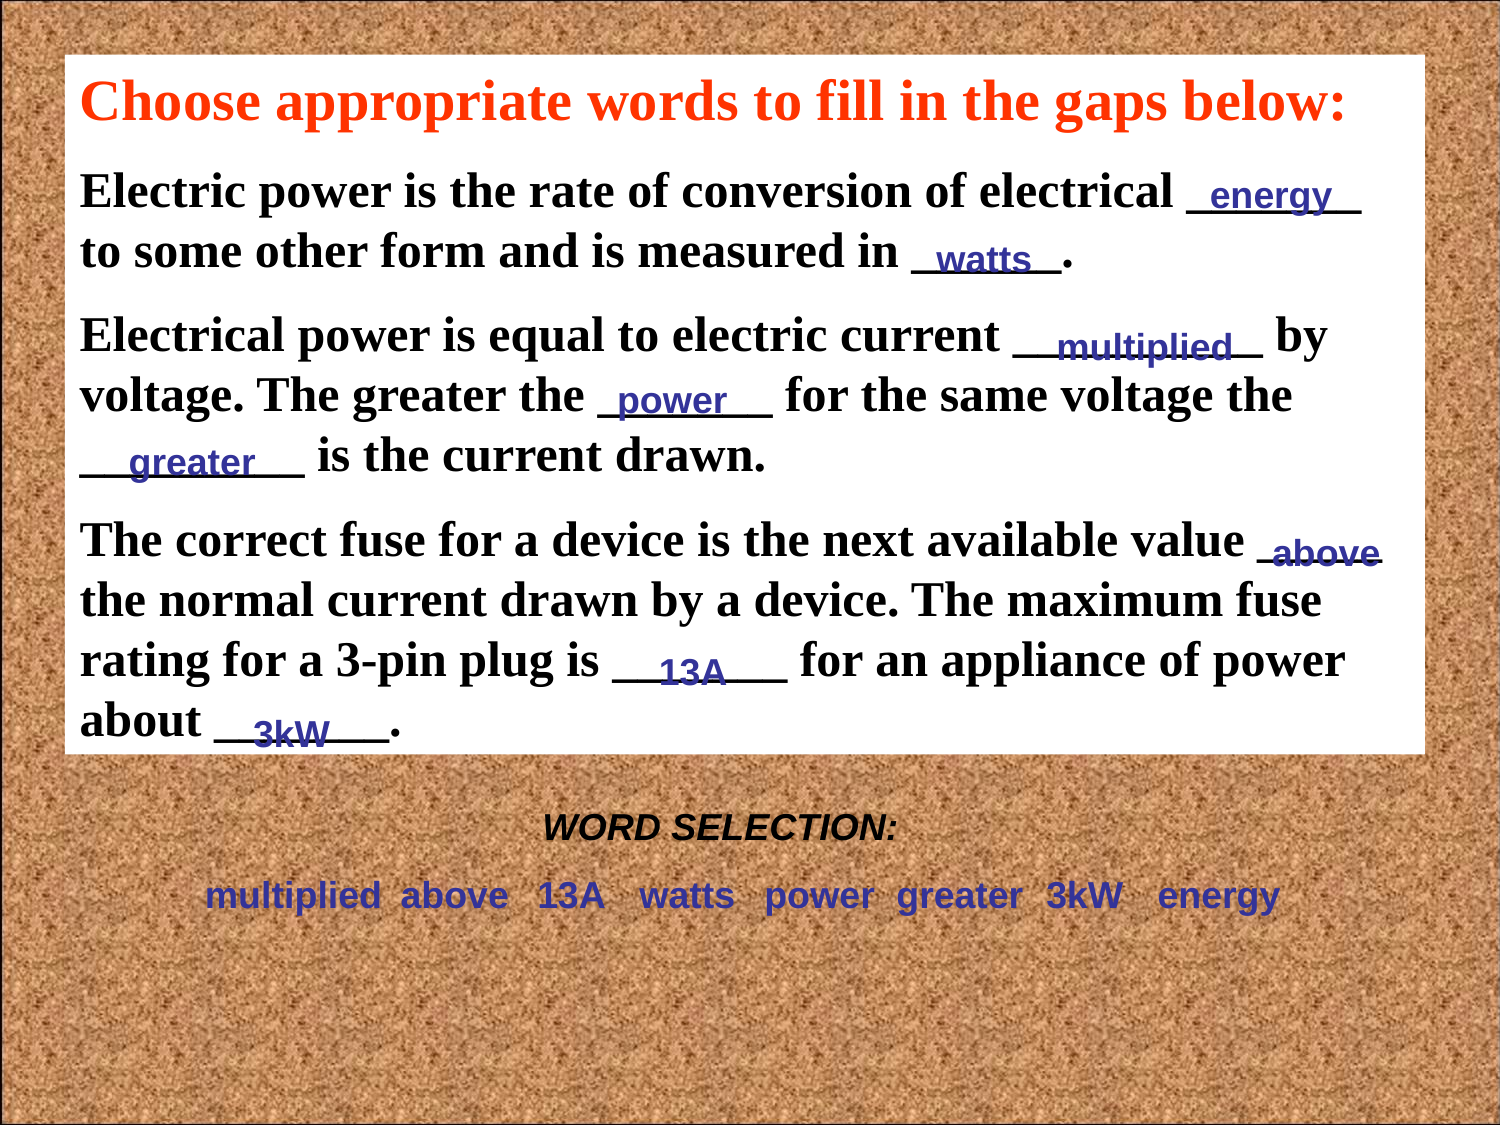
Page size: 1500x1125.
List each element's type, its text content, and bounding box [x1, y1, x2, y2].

picture [0, 0, 1500, 1125]
text_box power [749, 863, 898, 924]
text_box 13A [535, 863, 624, 924]
text_box above [407, 863, 535, 924]
text_box energy [1195, 163, 1352, 224]
text_box 3kW [238, 703, 362, 763]
text_box energy [1142, 863, 1300, 924]
text_box Choose appropriate words to fill in the gaps below: Electric power is the rate of conversion of electrical _______ to some other form and is measured in ______. Electrical power is equal to electric current __________ by voltage. The greater the _______ for the same voltage the _________ is the current drawn. The correct fuse for a device is the next available value _____ the normal current drawn by a device. The maximum fuse rating for a 3-pin plug is _______ for an appliance of power about _______. [64, 54, 1425, 755]
text_box WORD SELECTION: [527, 795, 965, 855]
text_box watts [921, 227, 1054, 288]
text_box multiplied [1041, 315, 1258, 376]
text_box above [1257, 522, 1407, 582]
text_box greater [113, 430, 280, 491]
text_box watts [624, 863, 749, 924]
text_box 13A [644, 640, 763, 701]
text_box multiplied [190, 863, 407, 924]
text_box 3kW [1047, 863, 1142, 924]
text_box greater [898, 863, 1047, 924]
text_box power [602, 368, 750, 429]
